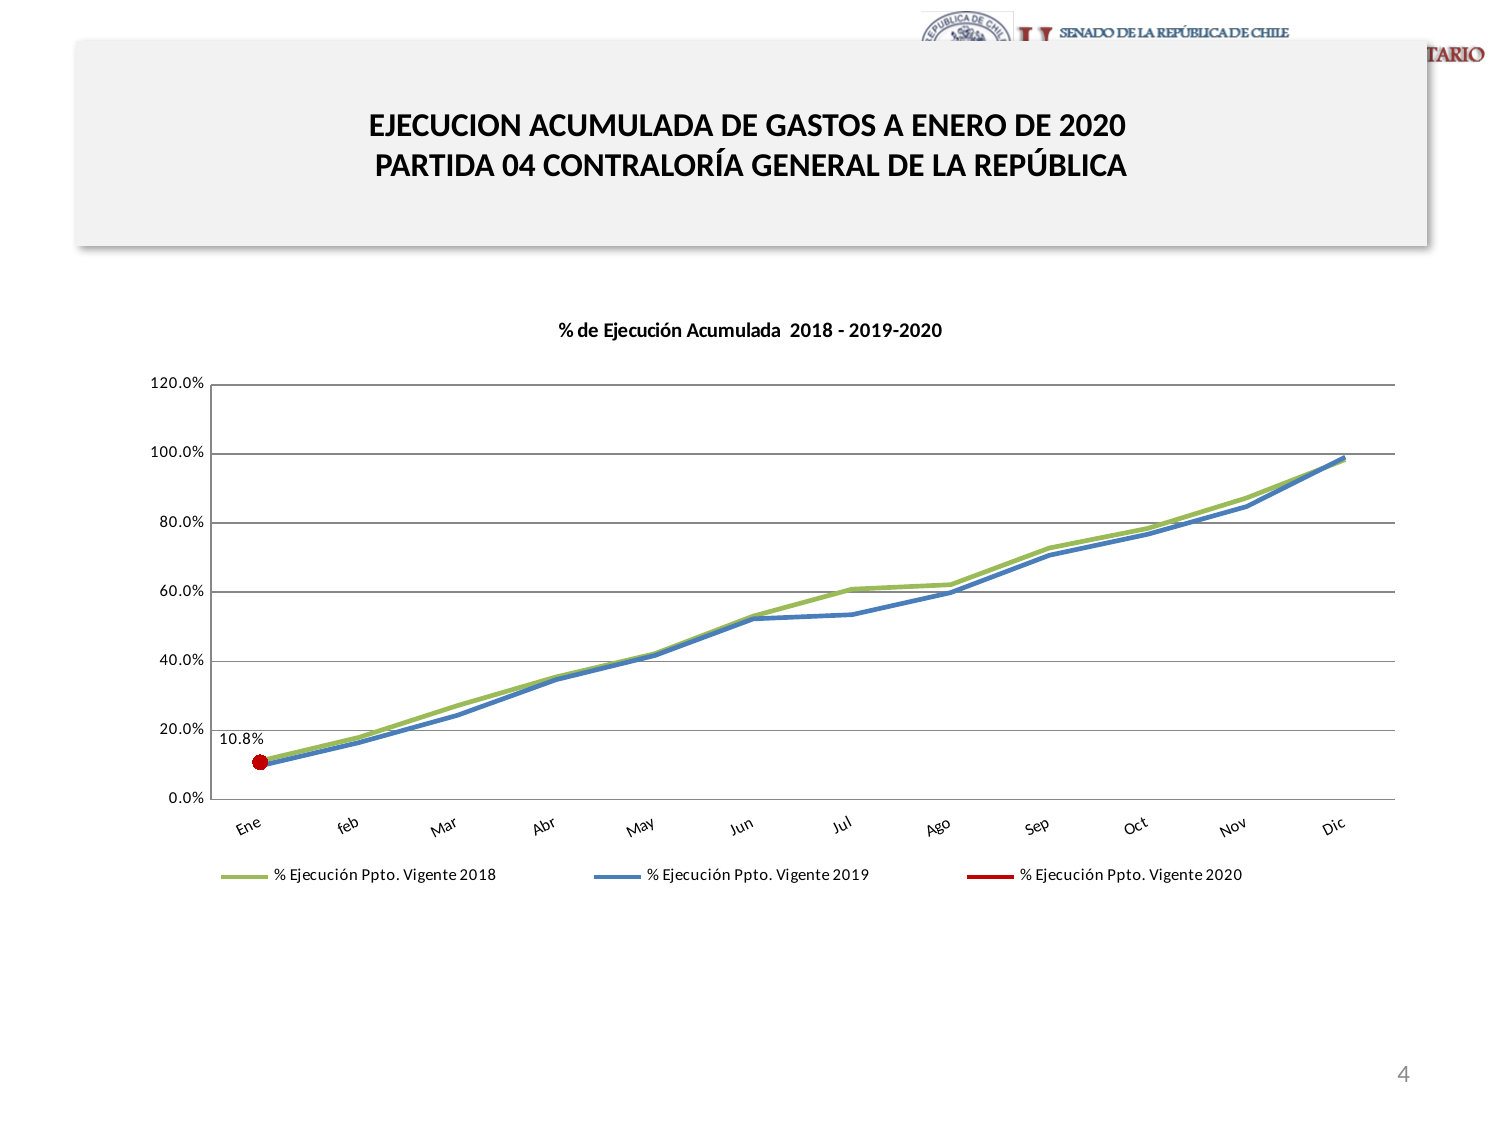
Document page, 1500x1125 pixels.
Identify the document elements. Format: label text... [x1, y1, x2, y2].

title EJECUCION ACUMULADA DE GASTOS A ENERO DE 2020 PARTIDA 04 CONTRALORÍA GENERAL DE LA REPÚBLICA [76, 41, 1427, 246]
picture [921, 0, 1500, 114]
chart [76, 294, 1426, 929]
slide_number 4 [1074, 1042, 1425, 1103]
